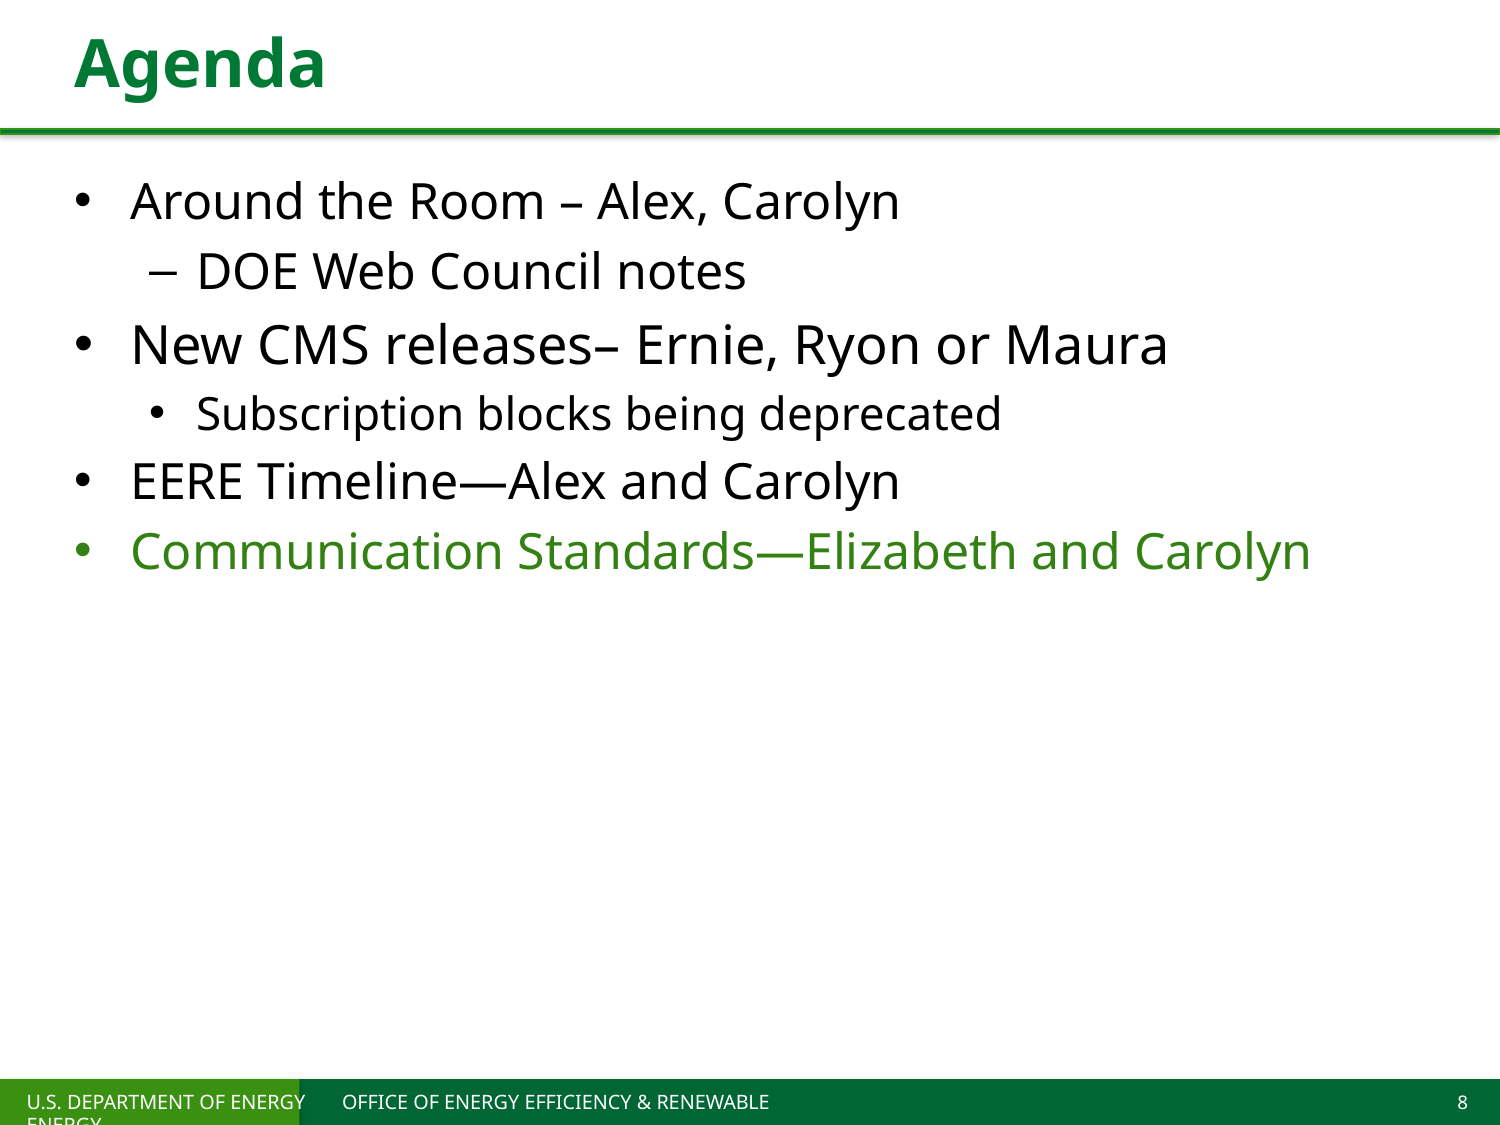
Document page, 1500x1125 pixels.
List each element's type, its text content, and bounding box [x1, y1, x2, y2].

title Agenda [59, 0, 1491, 128]
list Around the Room – Alex, Carolyn DOE Web Council notes New CMS releases– Ernie, Ryon or Maura Subscription blocks being deprecated EERE Timeline—Alex and Carolyn Communication Standards—Elizabeth and Carolyn [59, 162, 1396, 1024]
